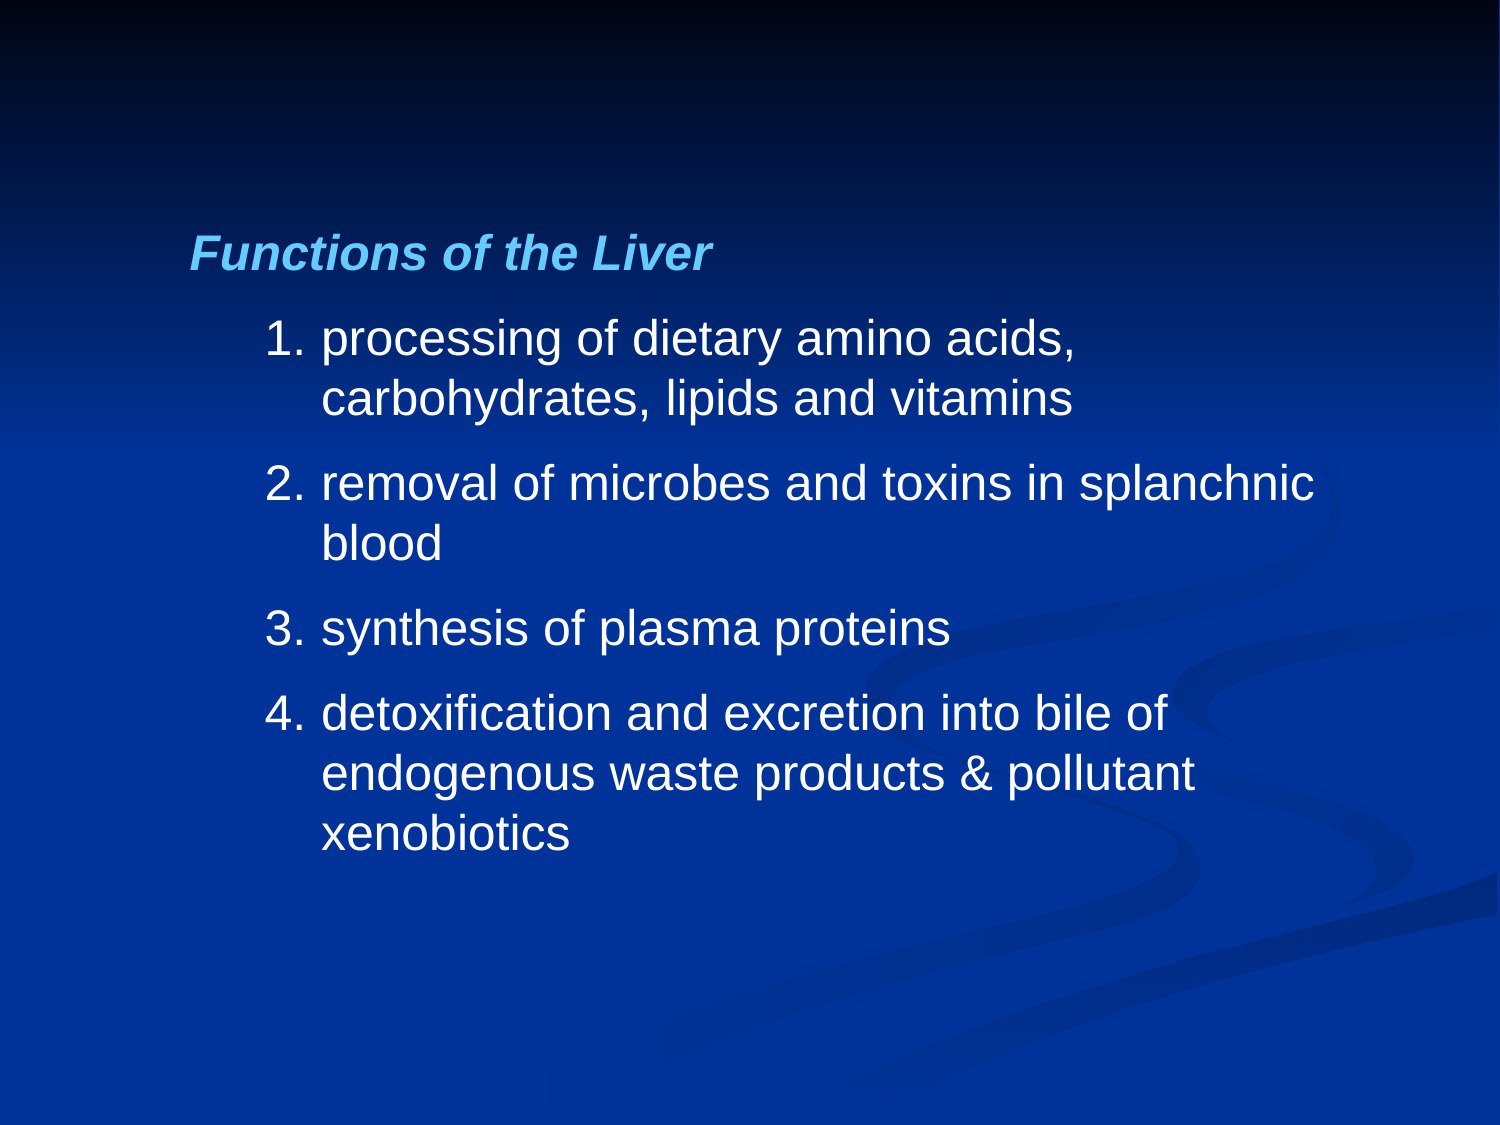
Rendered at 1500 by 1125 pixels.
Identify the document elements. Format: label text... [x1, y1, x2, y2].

text_box Functions of the Liver processing of dietary amino acids, carbohydrates, lipids and vitamins removal of microbes and toxins in splanchnic blood synthesis of plasma proteins detoxification and excretion into bile of endogenous waste products & pollutant xenobiotics [174, 213, 1375, 869]
